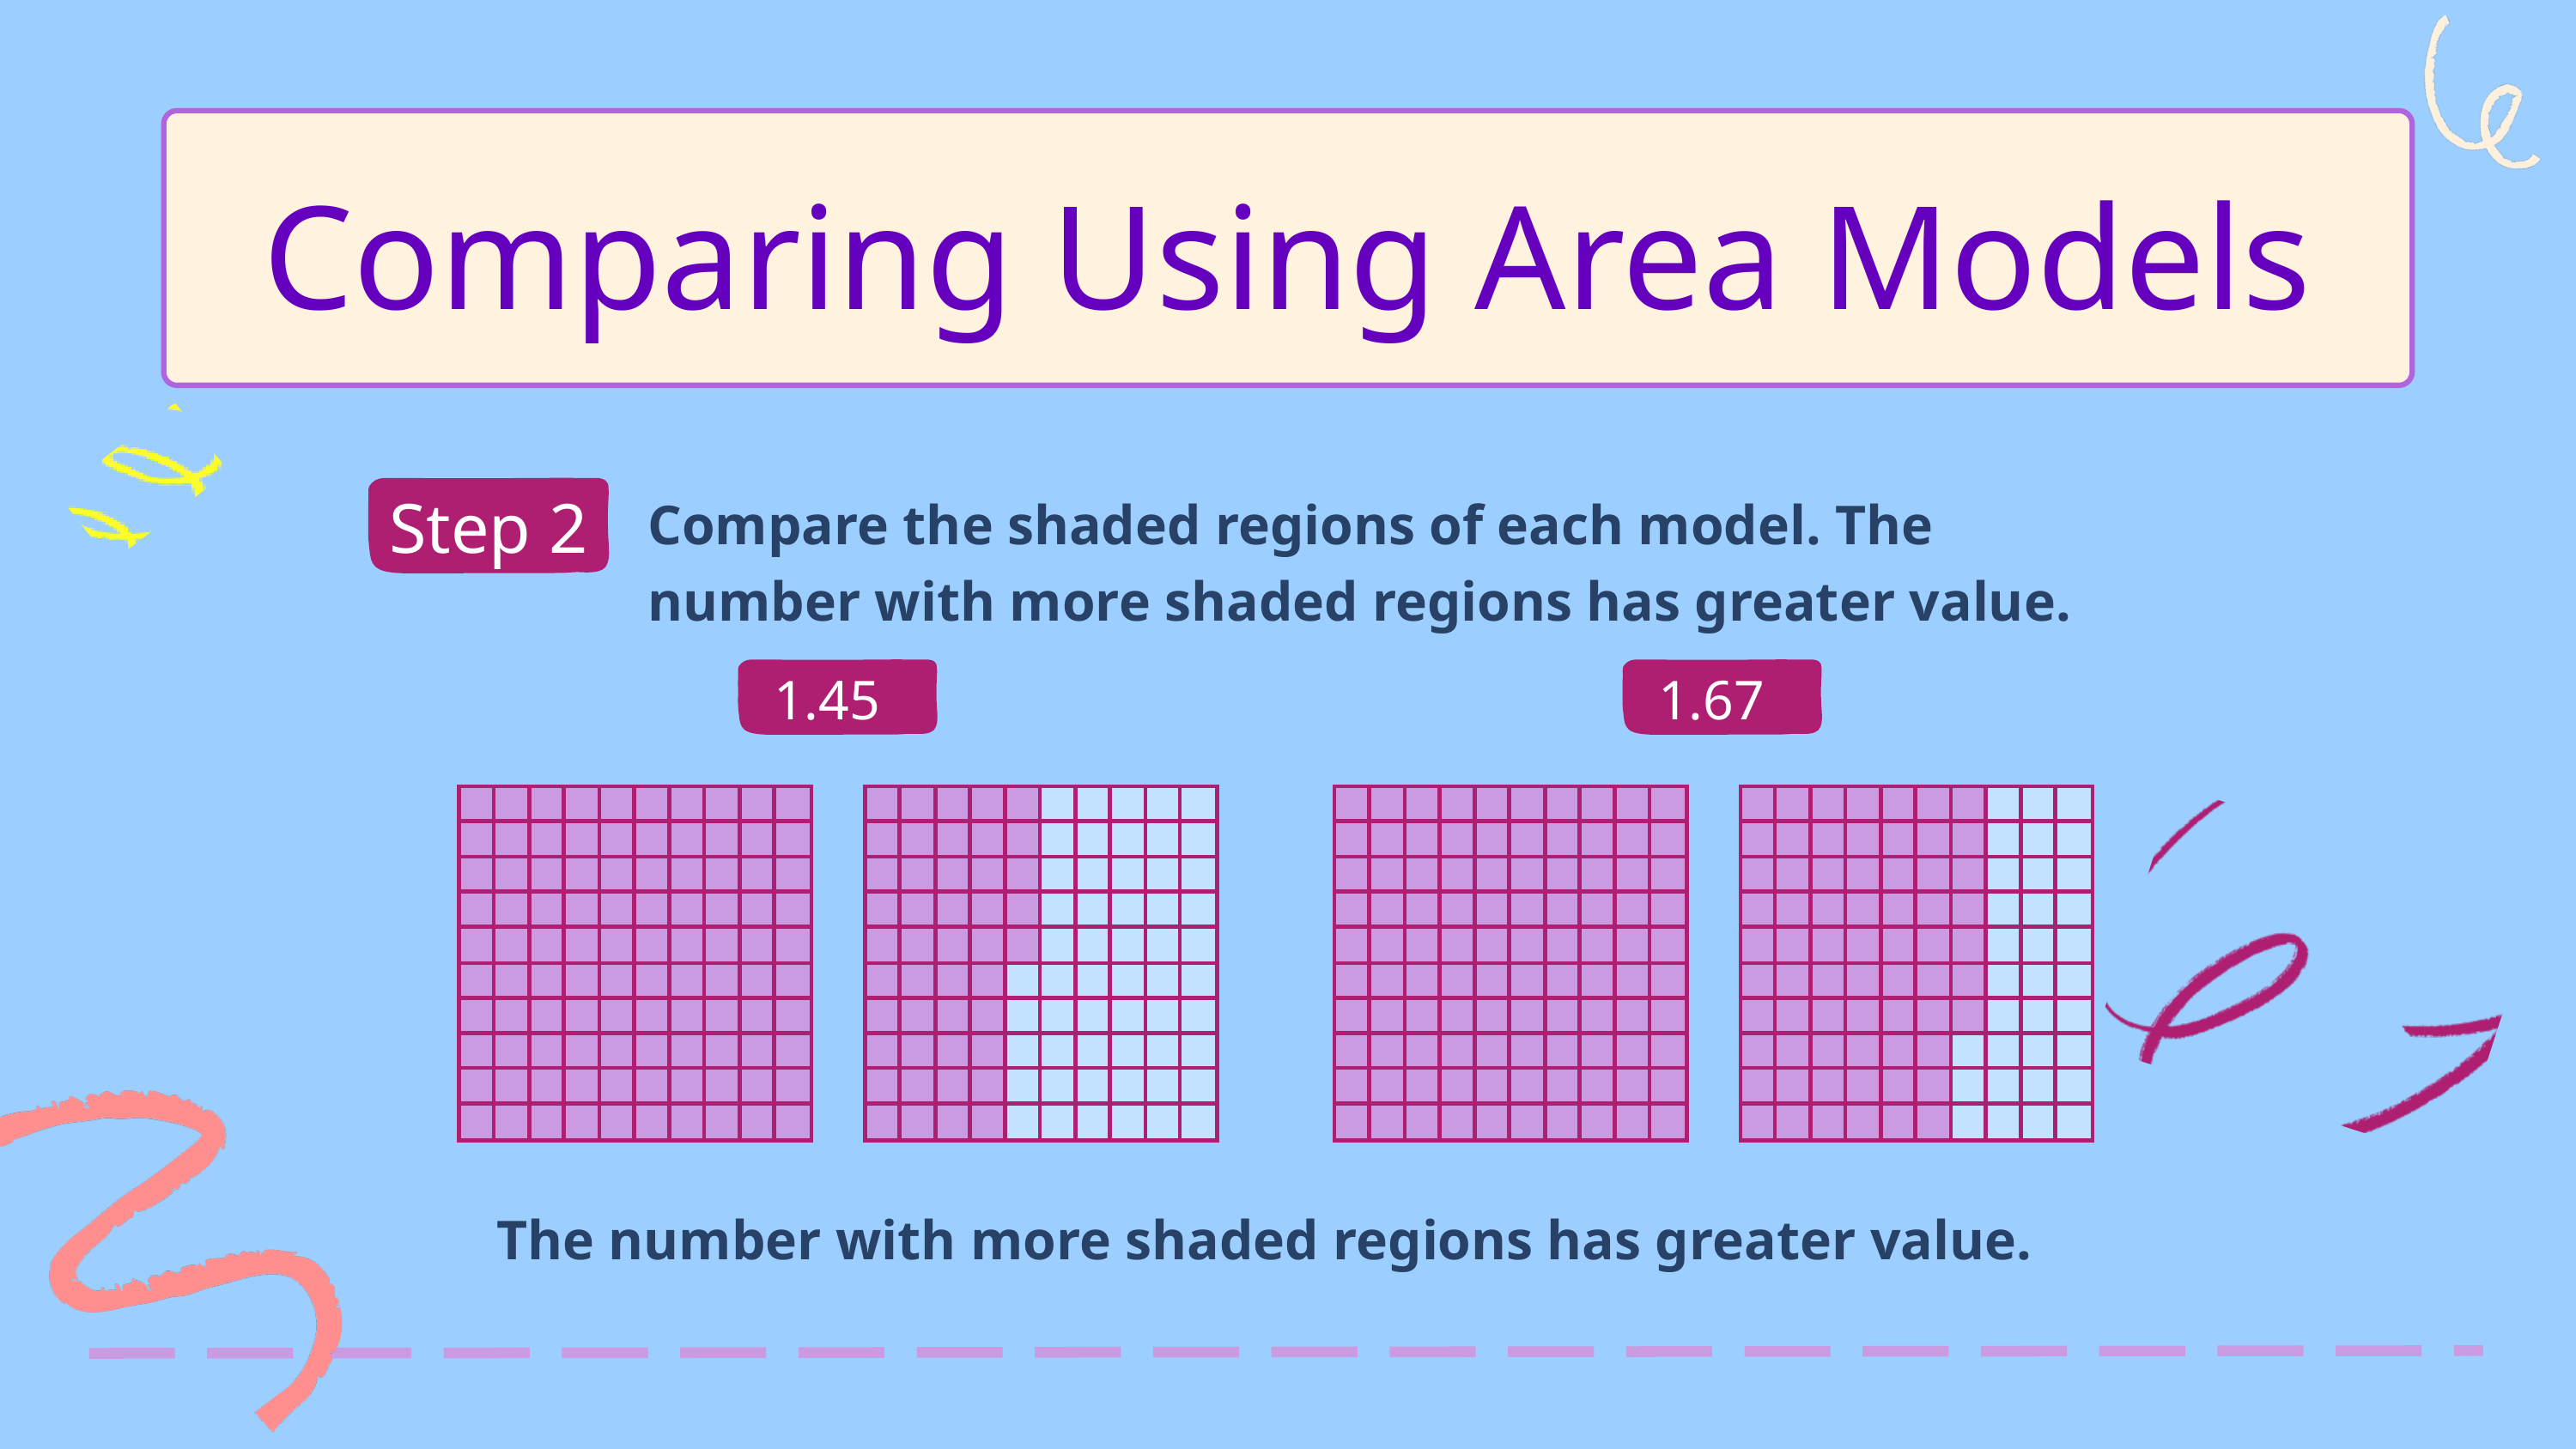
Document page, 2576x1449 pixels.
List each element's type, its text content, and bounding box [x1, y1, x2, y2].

text_box [2098, 786, 2538, 1162]
text_box [738, 659, 938, 735]
text_box [368, 477, 610, 573]
text_box Step 2 [378, 489, 598, 570]
picture [0, 999, 406, 1449]
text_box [865, 785, 1218, 1141]
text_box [1740, 785, 2093, 1141]
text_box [163, 105, 2413, 386]
text_box [58, 403, 229, 563]
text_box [1334, 785, 1687, 1141]
picture [2401, 0, 2546, 193]
text_box The number with more shaded regions has greater value. [437, 1192, 2093, 1270]
text_box [1622, 659, 1822, 735]
text_box 1.67 [1629, 668, 1795, 733]
text_box 1.45 [744, 668, 910, 733]
text_box Compare the shaded regions of each model. The number with more shaded regions has greater value. [647, 477, 2093, 633]
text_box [409, 1350, 2484, 1354]
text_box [459, 785, 812, 1141]
